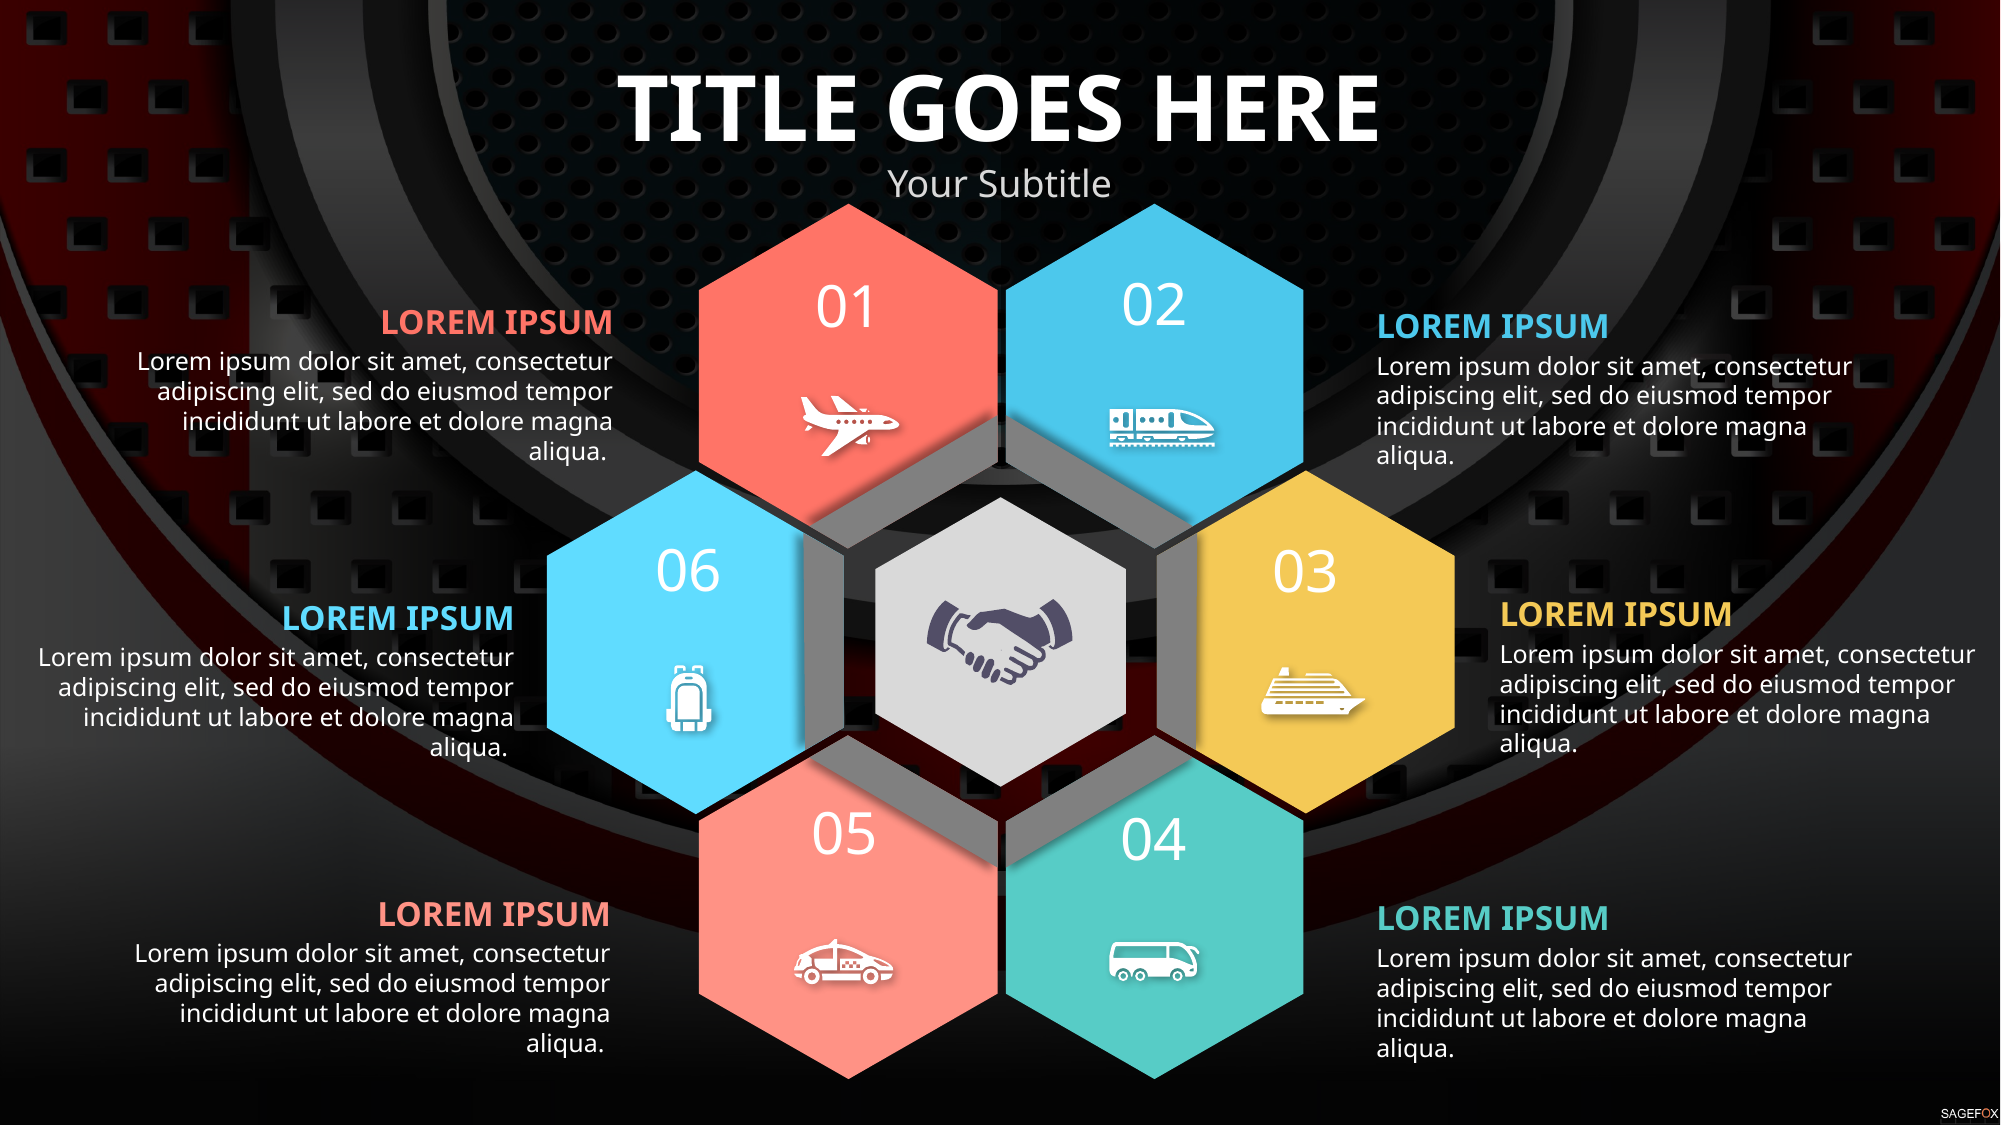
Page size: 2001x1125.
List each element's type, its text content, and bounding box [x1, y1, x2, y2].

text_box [698, 203, 998, 549]
text_box LOREM IPSUM Lorem ipsum dolor sit amet, consectetur adipiscing elit, sed do eiusmod tempor incididunt ut labore et dolore magna aliqua. [1361, 297, 1887, 478]
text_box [1005, 735, 1304, 1080]
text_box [1005, 203, 1304, 549]
text_box TITLE GOES HERE Your Subtitle [548, 42, 1452, 212]
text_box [1156, 470, 1455, 814]
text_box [698, 735, 998, 1080]
text_box LOREM IPSUM Lorem ipsum dolor sit amet, consectetur adipiscing elit, sed do eiusmod tempor incididunt ut labore et dolore magna aliqua. [1361, 890, 1887, 1070]
text_box [875, 497, 1126, 787]
picture [0, 0, 2001, 1125]
text_box LOREM IPSUM Lorem ipsum dolor sit amet, consectetur adipiscing elit, sed do eiusmod tempor incididunt ut labore et dolore magna aliqua. [103, 293, 629, 474]
text_box LOREM IPSUM Lorem ipsum dolor sit amet, consectetur adipiscing elit, sed do eiusmod tempor incididunt ut labore et dolore magna aliqua. [100, 885, 626, 1065]
text_box LOREM IPSUM Lorem ipsum dolor sit amet, consectetur adipiscing elit, sed do eiusmod tempor incididunt ut labore et dolore magna aliqua. [4, 589, 530, 770]
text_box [546, 470, 844, 815]
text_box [926, 599, 1074, 685]
text_box LOREM IPSUM Lorem ipsum dolor sit amet, consectetur adipiscing elit, sed do eiusmod tempor incididunt ut labore et dolore magna aliqua. [1484, 585, 2000, 766]
